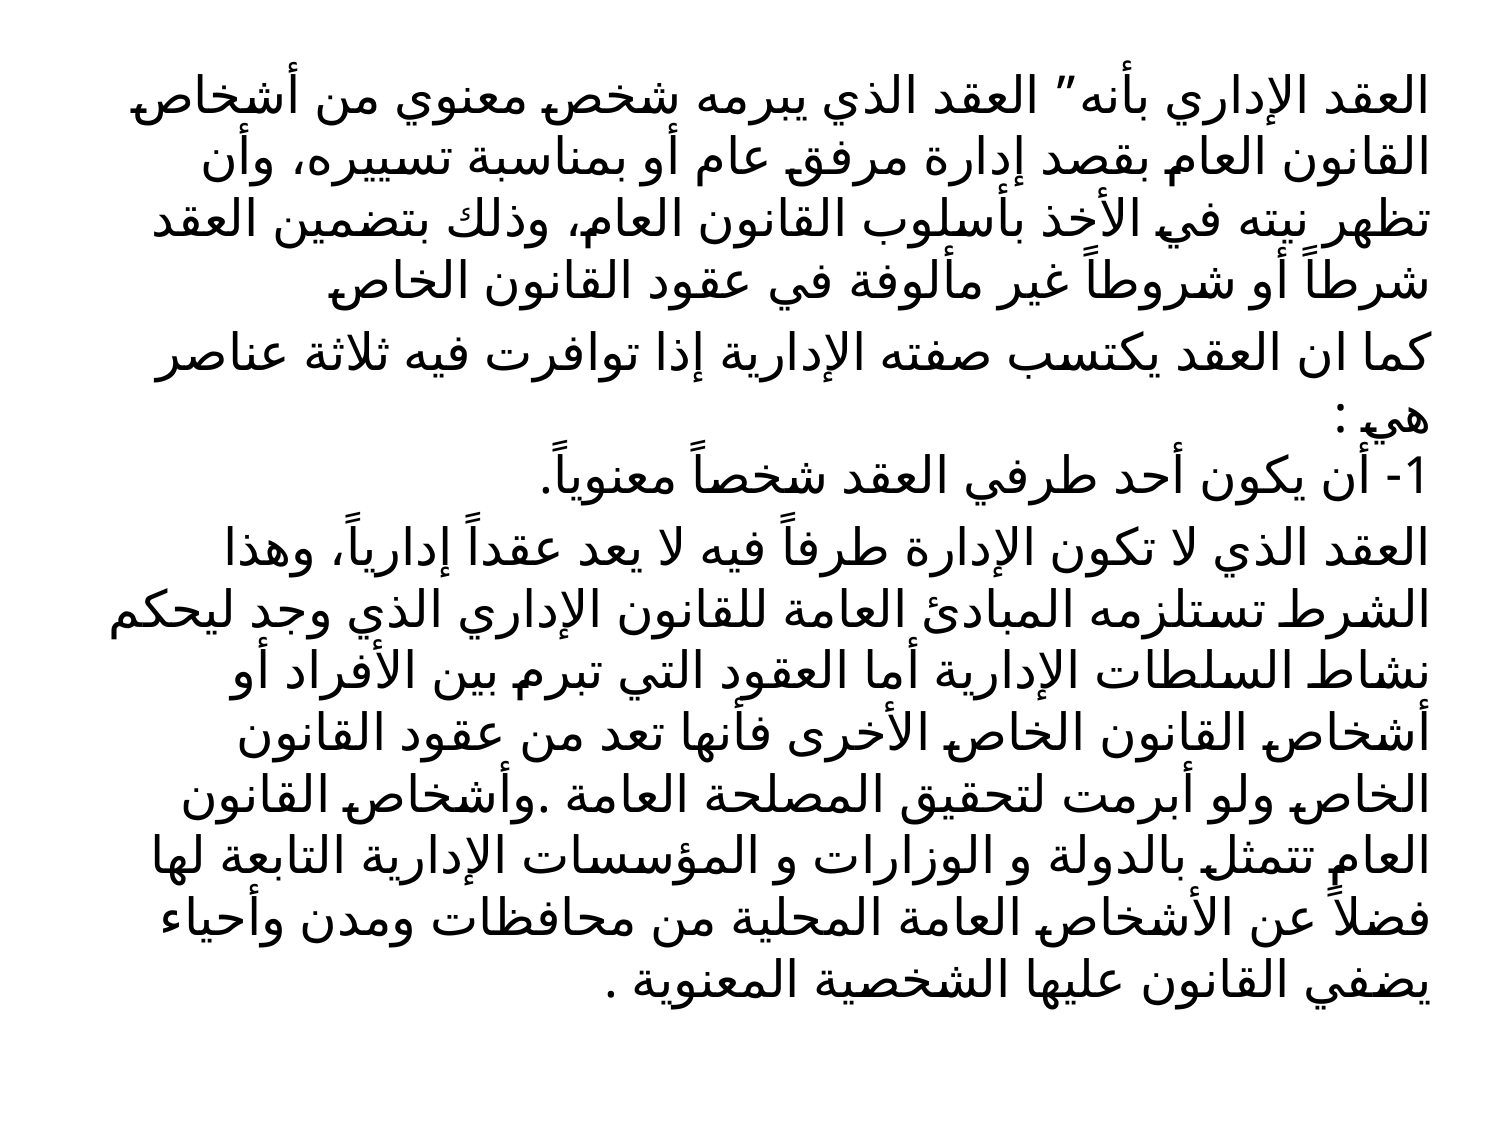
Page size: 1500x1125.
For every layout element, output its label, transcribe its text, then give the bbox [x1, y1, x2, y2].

subtitle العقد الإداري بأنه” العقد الذي يبرمه شخص معنوي من أشخاص القانون العام بقصد إدارة مرفق عام أو بمناسبة تسييره، وأن تظهر نيته في الأخذ بأسلوب القانون العام، وذلك بتضمين العقد شرطاً أو شروطاً غير مألوفة في عقود القانون الخاص كما ان العقد يكتسب صفته الإدارية إذا توافرت فيه ثلاثة عناصر هي : 1- أن يكون أحد طرفي العقد شخصاً معنوياً. العقد الذي لا تكون الإدارة طرفاً فيه لا يعد عقداً إدارياً، وهذا الشرط تستلزمه المبادئ العامة للقانون الإداري الذي وجد ليحكم نشاط السلطات الإدارية أما العقود التي تبرم بين الأفراد أو أشخاص القانون الخاص الأخرى فأنها تعد من عقود القانون الخاص ولو أبرمت لتحقيق المصلحة العامة .وأشخاص القانون العام تتمثل بالدولة و الوزارات و المؤسسات الإدارية التابعة لها فضلاً عن الأشخاص العامة المحلية من محافظات ومدن وأحياء يضفي القانون عليها الشخصية المعنوية . [88, 54, 1447, 1083]
